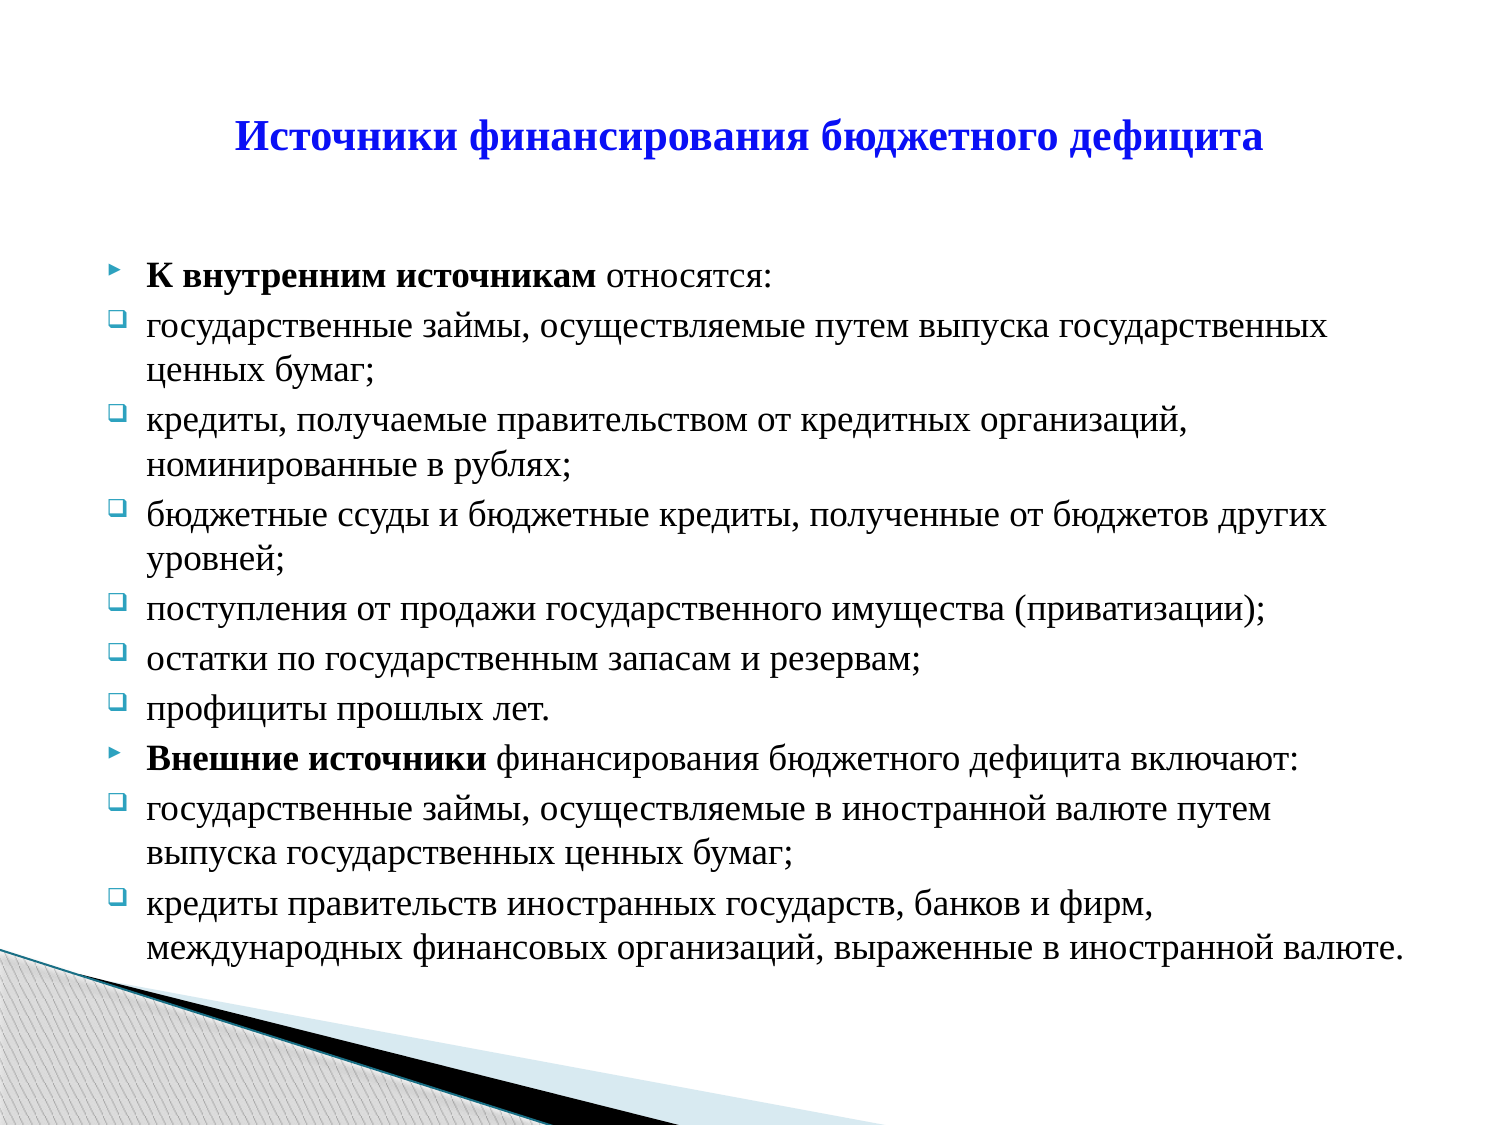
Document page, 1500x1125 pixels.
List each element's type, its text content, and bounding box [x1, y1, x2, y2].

title Источники финансирования бюджетного дефицита [75, 45, 1425, 233]
list К внутренним источникам относятся: государственные займы, осуществляемые путем выпуска государственных ценных бумаг; кредиты, получаемые правительством от кредитных организаций, номинированные в рублях; бюджетные ссуды и бюджетные кредиты, полученные от бюджетов других уровней; поступления от продажи государственного имущества (приватизации); остатки по государственным запасам и резервам; профициты прошлых лет. Внешние источники финансирования бюджетного дефицита включают: государственные займы, осуществляемые в иностранной валюте путем выпуска государственных ценных бумаг; кредиты правительств иностранных государств, банков и фирм, международных финансовых организаций, выраженные в иностранной валюте. [75, 243, 1425, 986]
